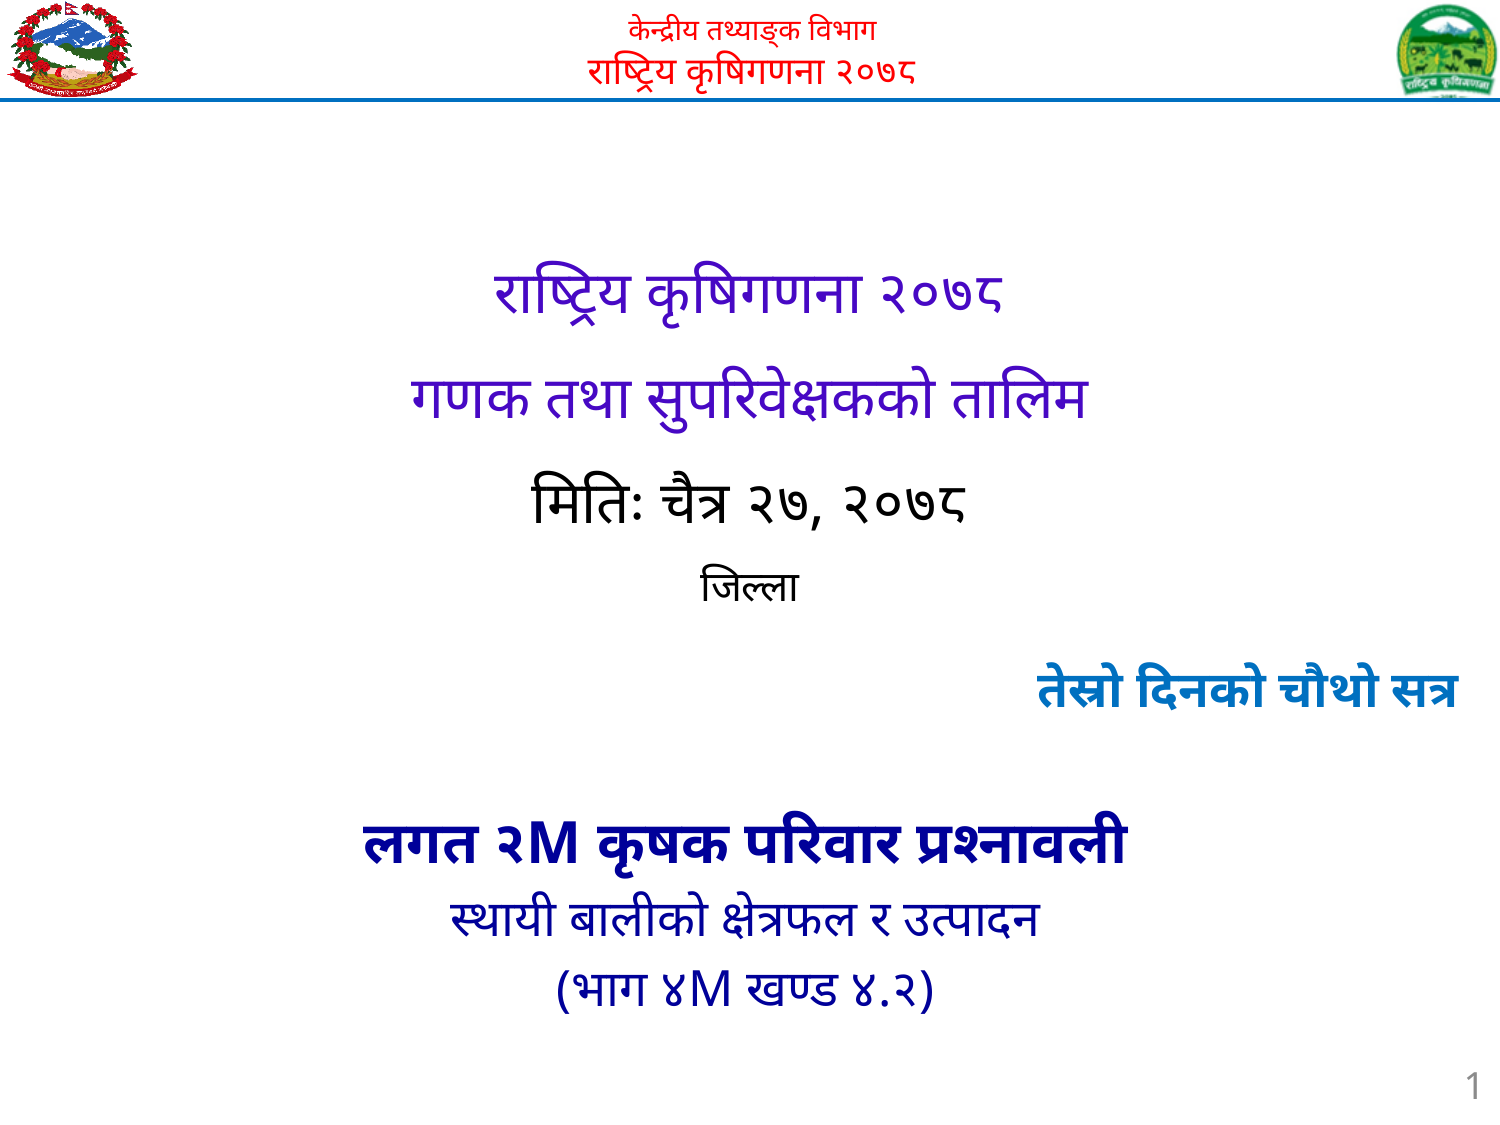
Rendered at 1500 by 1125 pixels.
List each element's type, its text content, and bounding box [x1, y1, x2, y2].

text_box तेस्रो दिनको चौथो सत्र [999, 649, 1497, 725]
picture [7, 1, 138, 97]
picture [1395, 0, 1500, 98]
title राष्ट्रिय कृषिगणना २०७८ गणक तथा सुपरिवेक्षकको तालिम मितिः चैत्र २७, २०७८ जिल्ला [0, 212, 1500, 675]
text_box लगत २M कृषक परिवार प्रश्नावली स्थायी बालीको क्षेत्रफल र उत्पादन (भाग ४M खण्ड ४.२) [51, 752, 1440, 1125]
slide_number 1 [1440, 1050, 1500, 1125]
